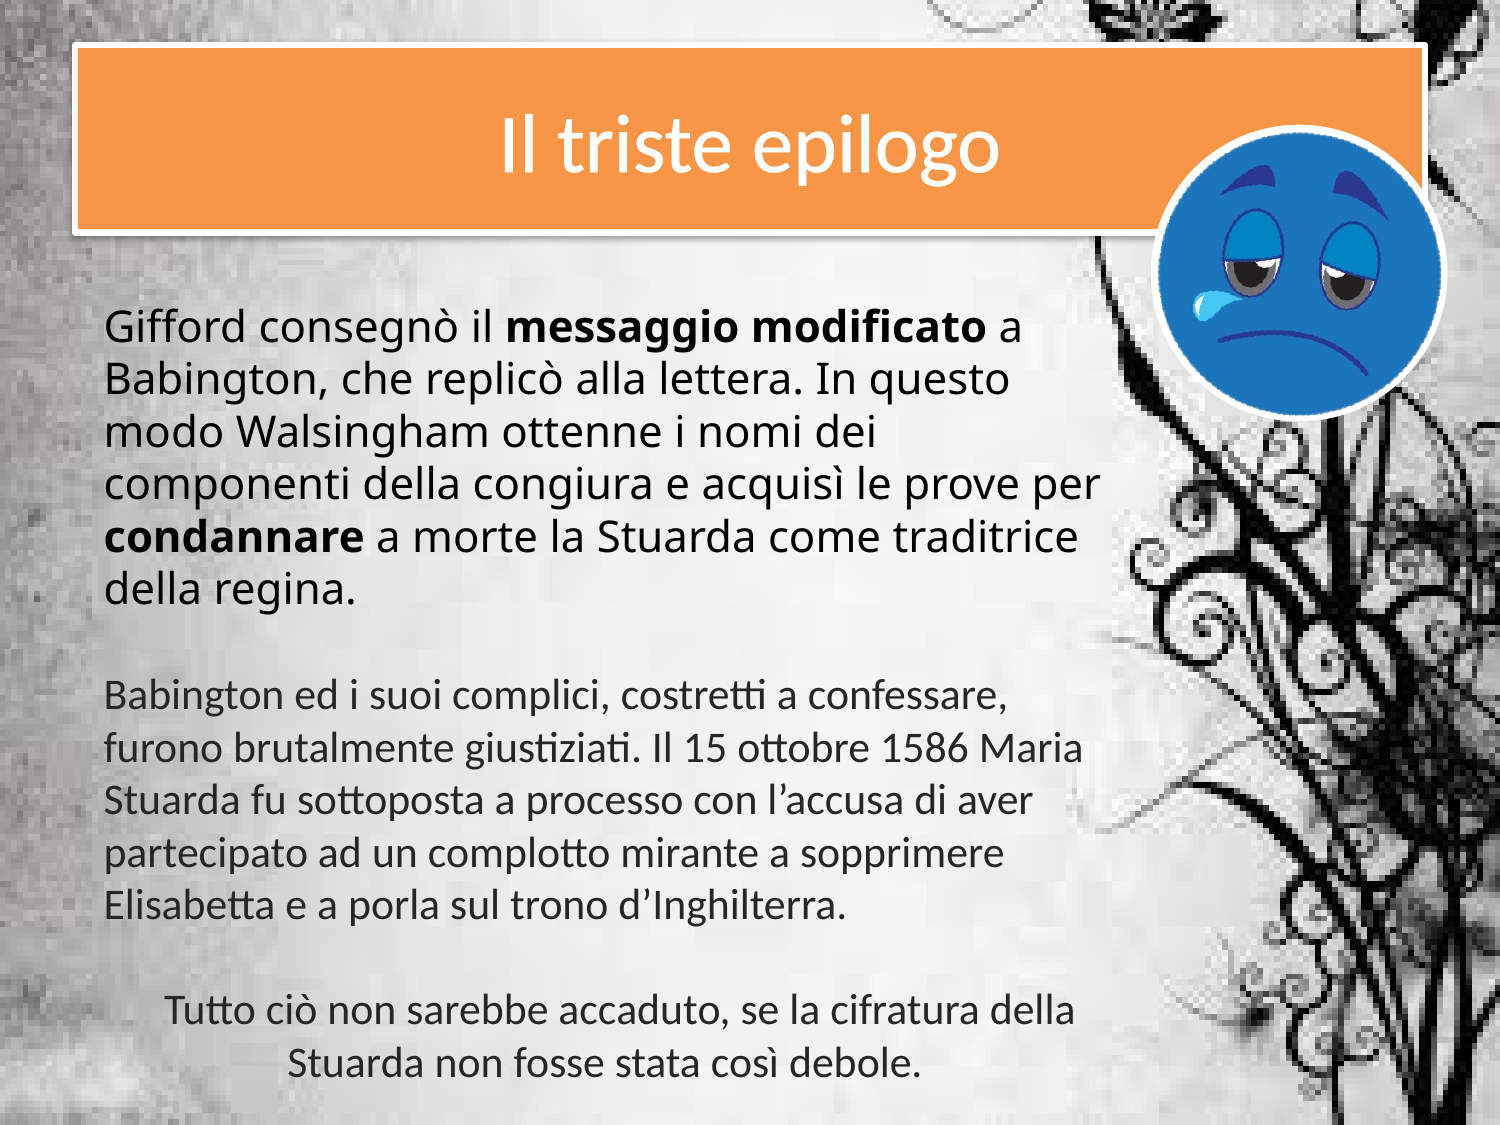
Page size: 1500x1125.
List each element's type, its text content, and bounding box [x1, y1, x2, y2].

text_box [1127, 101, 1471, 445]
picture [0, 0, 1500, 1125]
title Il triste epilogo [72, 42, 1428, 236]
list Gifford consegnò il messaggio modificato a Babington, che replicò alla lettera. In questo modo Walsingham ottenne i nomi dei componenti della congiura e acquisì le prove per condannare a morte la Stuarda come traditrice della regina. Babington ed i suoi complici, costretti a confessare, furono brutalmente giustiziati. Il 15 ottobre 1586 Maria Stuarda fu sottoposta a processo con l’accusa di aver partecipato ad un complotto mirante a sopprimere Elisabetta e a porla sul trono d’Inghilterra. Tutto ciò non sarebbe accaduto, se la cifratura della Stuarda non fosse stata così debole. [88, 290, 1152, 1059]
